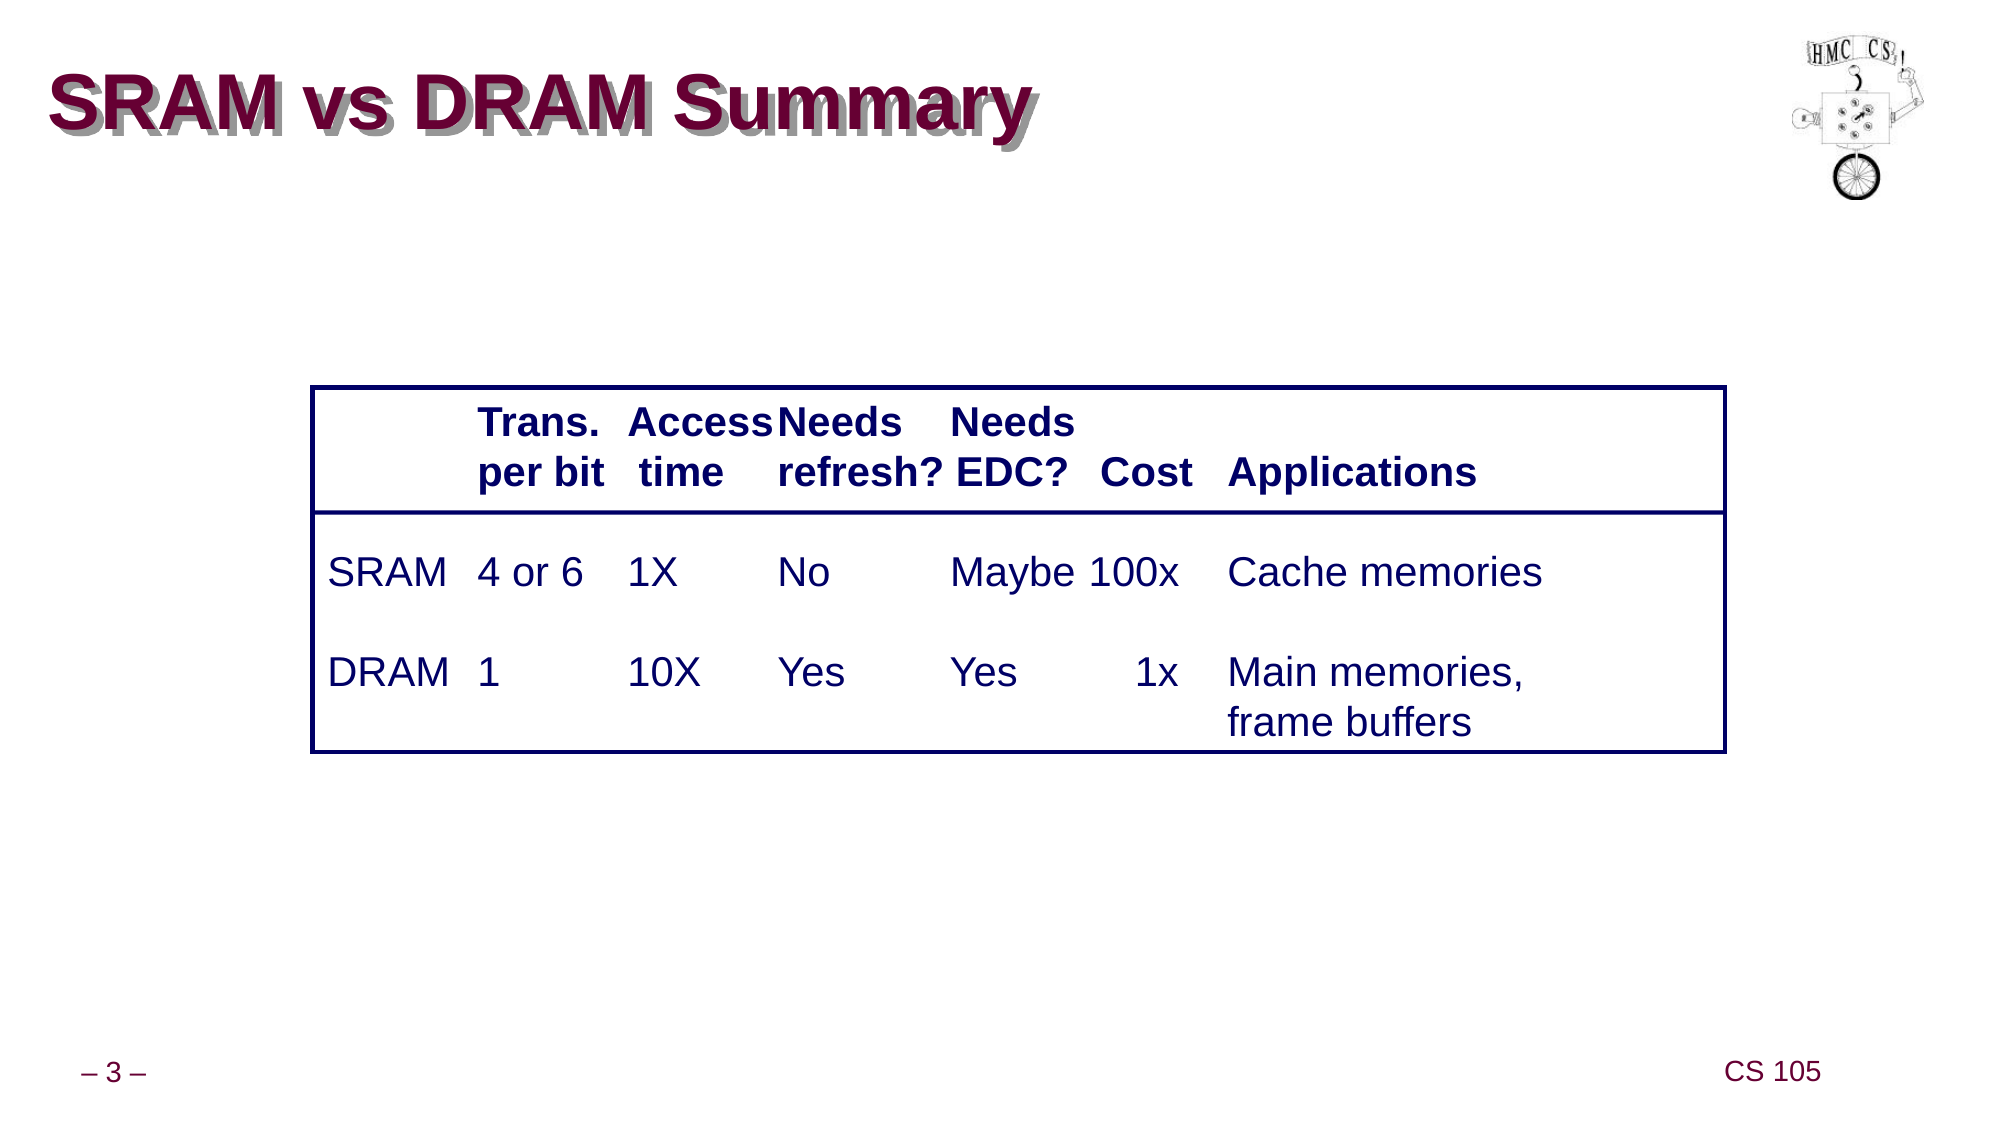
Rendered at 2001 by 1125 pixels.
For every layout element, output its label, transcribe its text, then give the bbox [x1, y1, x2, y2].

text_box Trans. Access Needs Needs per bit time refresh? EDC? Cost Applications SRAM 4 or 6 1X No Maybe 100x Cache memories DRAM 1 10X Yes Yes 1x Main memories, frame buffers [312, 513, 1725, 753]
title SRAM vs DRAM Summary [47, 40, 1662, 169]
picture [1792, 31, 1924, 200]
text_box Trans. Access Needs Needs per bit time refresh? EDC? Cost Applications SRAM 4 or 6 1X No Maybe 100x Cache memories DRAM 1 10X Yes Yes 1x Main memories, frame buffers [312, 387, 1725, 512]
